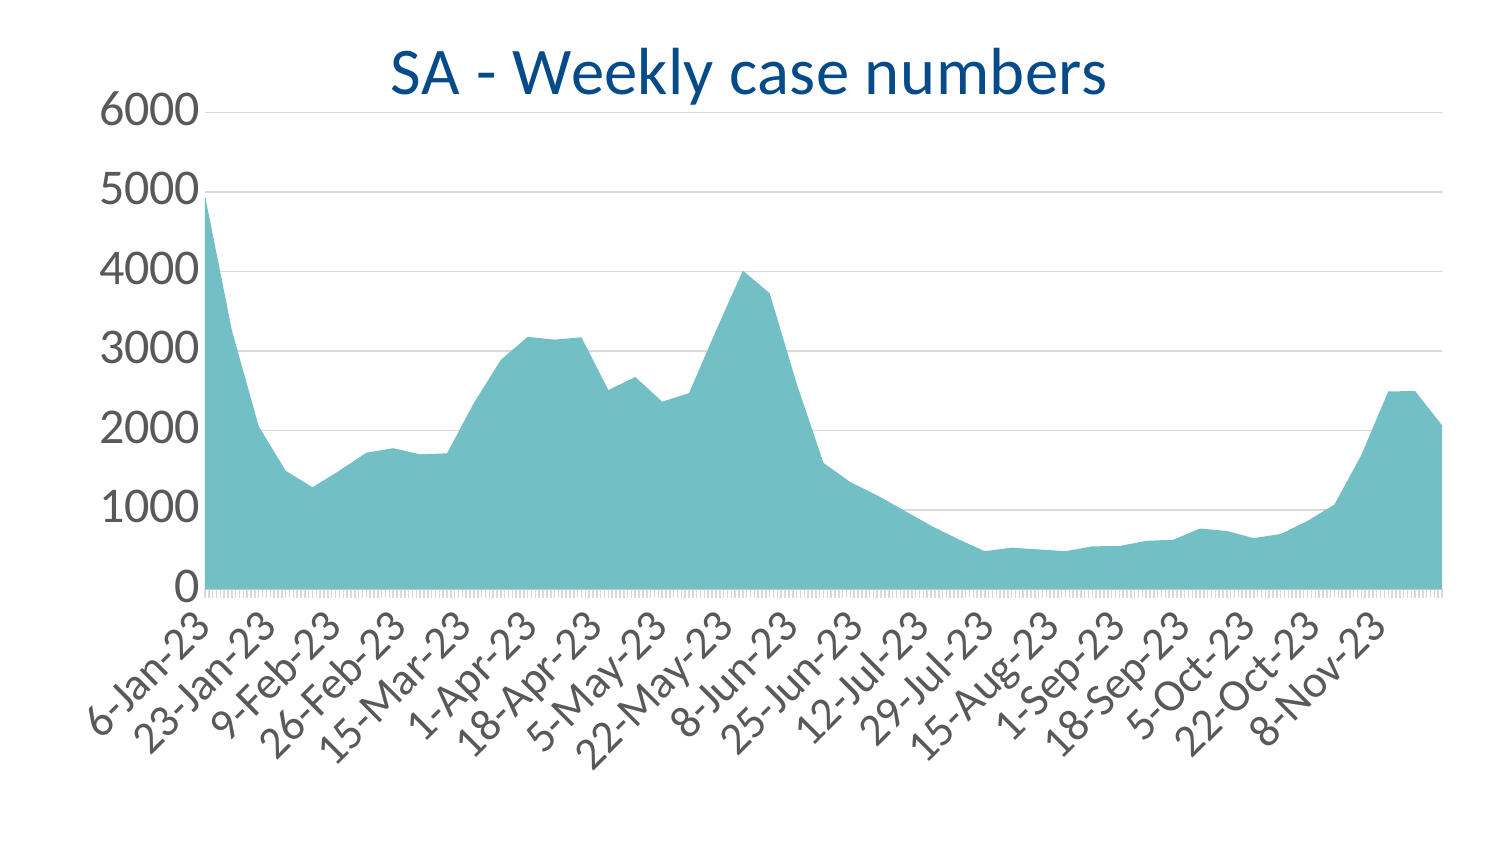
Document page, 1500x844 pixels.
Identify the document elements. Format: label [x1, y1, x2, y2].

chart [0, 0, 1500, 844]
